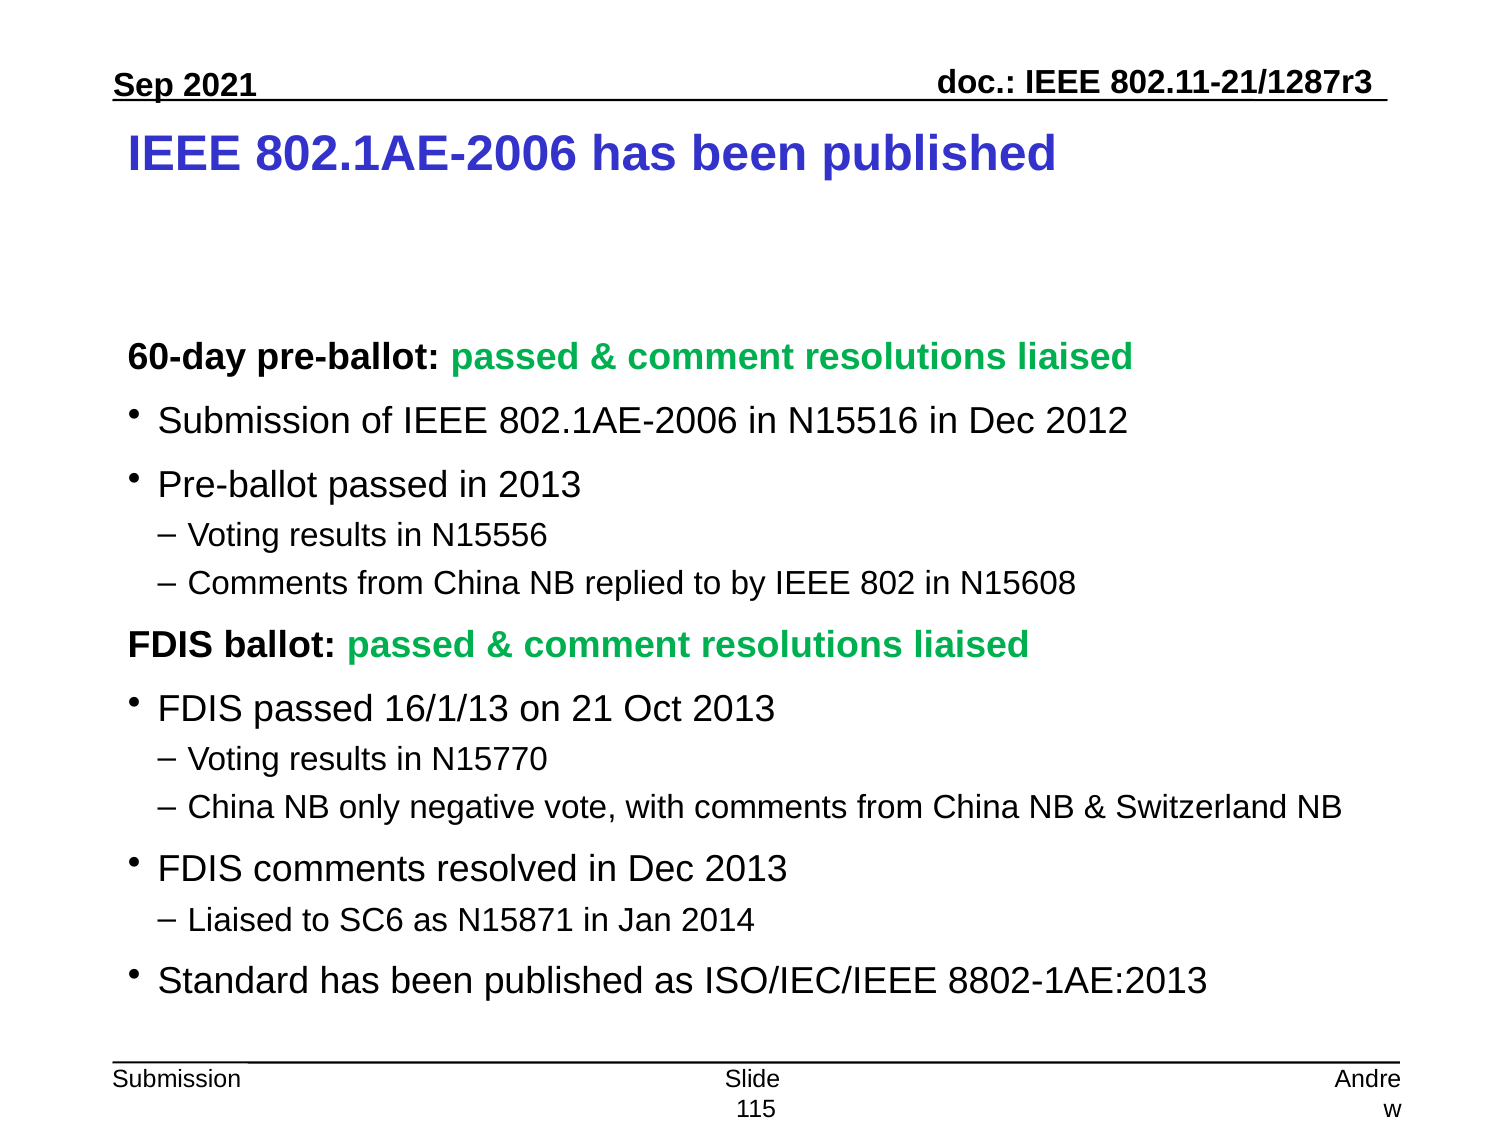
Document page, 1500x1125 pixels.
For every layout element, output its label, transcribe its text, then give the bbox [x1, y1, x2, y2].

slide_number Slide 115 [709, 1061, 803, 1093]
list 60-day pre-ballot: passed & comment resolutions liaised Submission of IEEE 802.1AE-2006 in N15516 in Dec 2012 Pre-ballot passed in 2013 Voting results in N15556 Comments from China NB replied to by IEEE 802 in N15608 FDIS ballot: passed & comment resolutions liaised FDIS passed 16/1/13 on 21 Oct 2013 Voting results in N15770 China NB only negative vote, with comments from China NB & Switzerland NB FDIS comments resolved in Dec 2013 Liaised to SC6 as N15871 in Jan 2014 Standard has been published as ISO/IEC/IEEE 8802-1AE:2013 [112, 324, 1388, 1000]
title IEEE 802.1AE-2006 has been published [112, 112, 1475, 288]
footer Andrew Myles, Cisco [1320, 1061, 1402, 1093]
